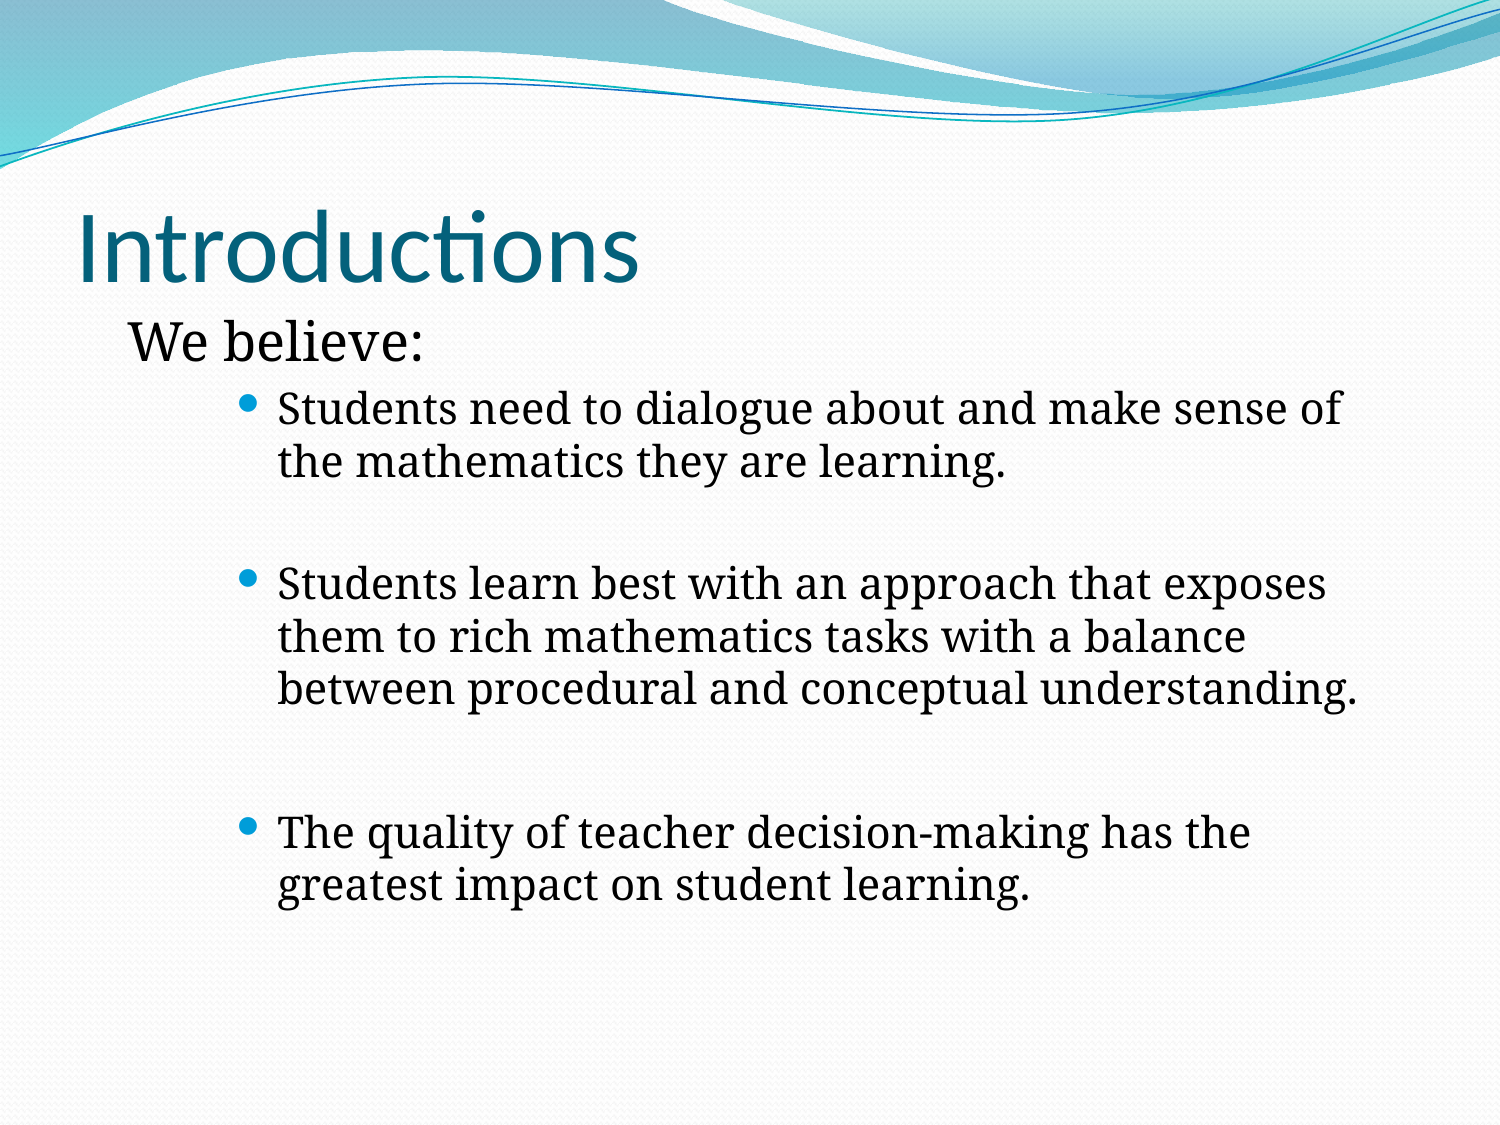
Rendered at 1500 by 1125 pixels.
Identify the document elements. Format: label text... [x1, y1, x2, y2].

list We believe: Students need to dialogue about and make sense of the mathematics they are learning. Students learn best with an approach that exposes them to rich mathematics tasks with a balance between procedural and conceptual understanding. The quality of teacher decision-making has the greatest impact on student learning. [112, 299, 1388, 1013]
title Introductions [75, 115, 1425, 303]
